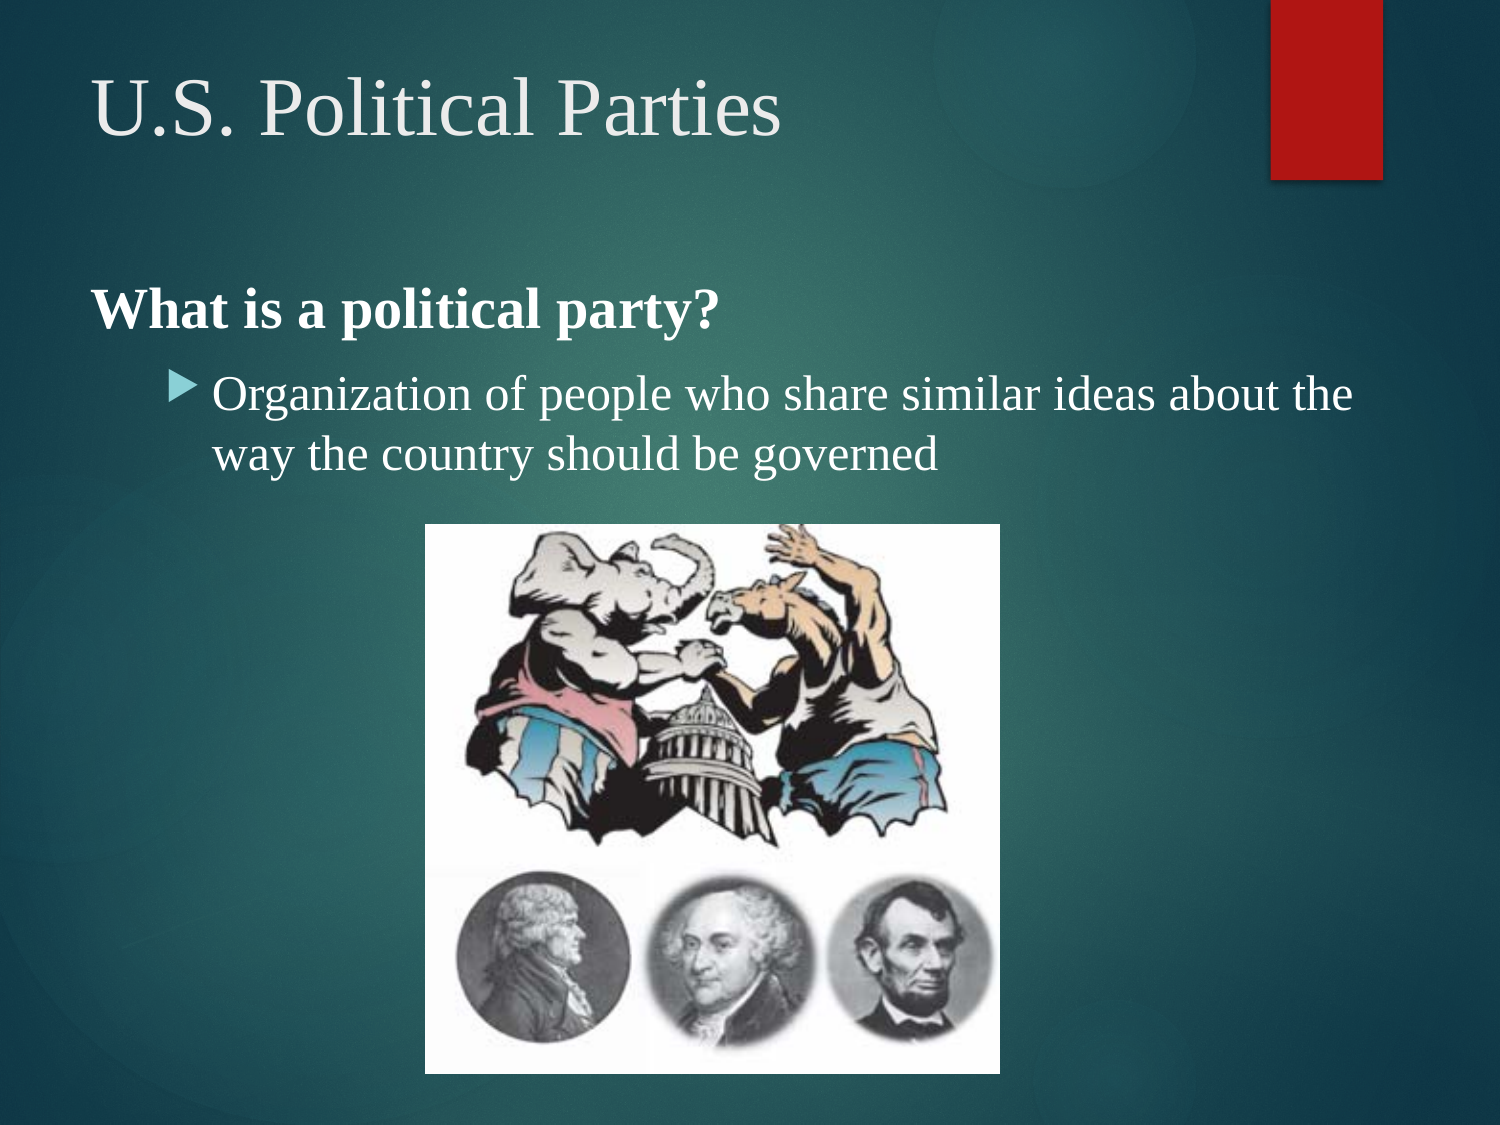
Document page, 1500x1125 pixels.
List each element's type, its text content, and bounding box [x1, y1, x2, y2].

list What is a political party? Organization of people who share similar ideas about the way the country should be governed [75, 262, 1425, 622]
title U.S. Political Parties [75, 45, 1425, 233]
picture [424, 524, 1001, 1074]
